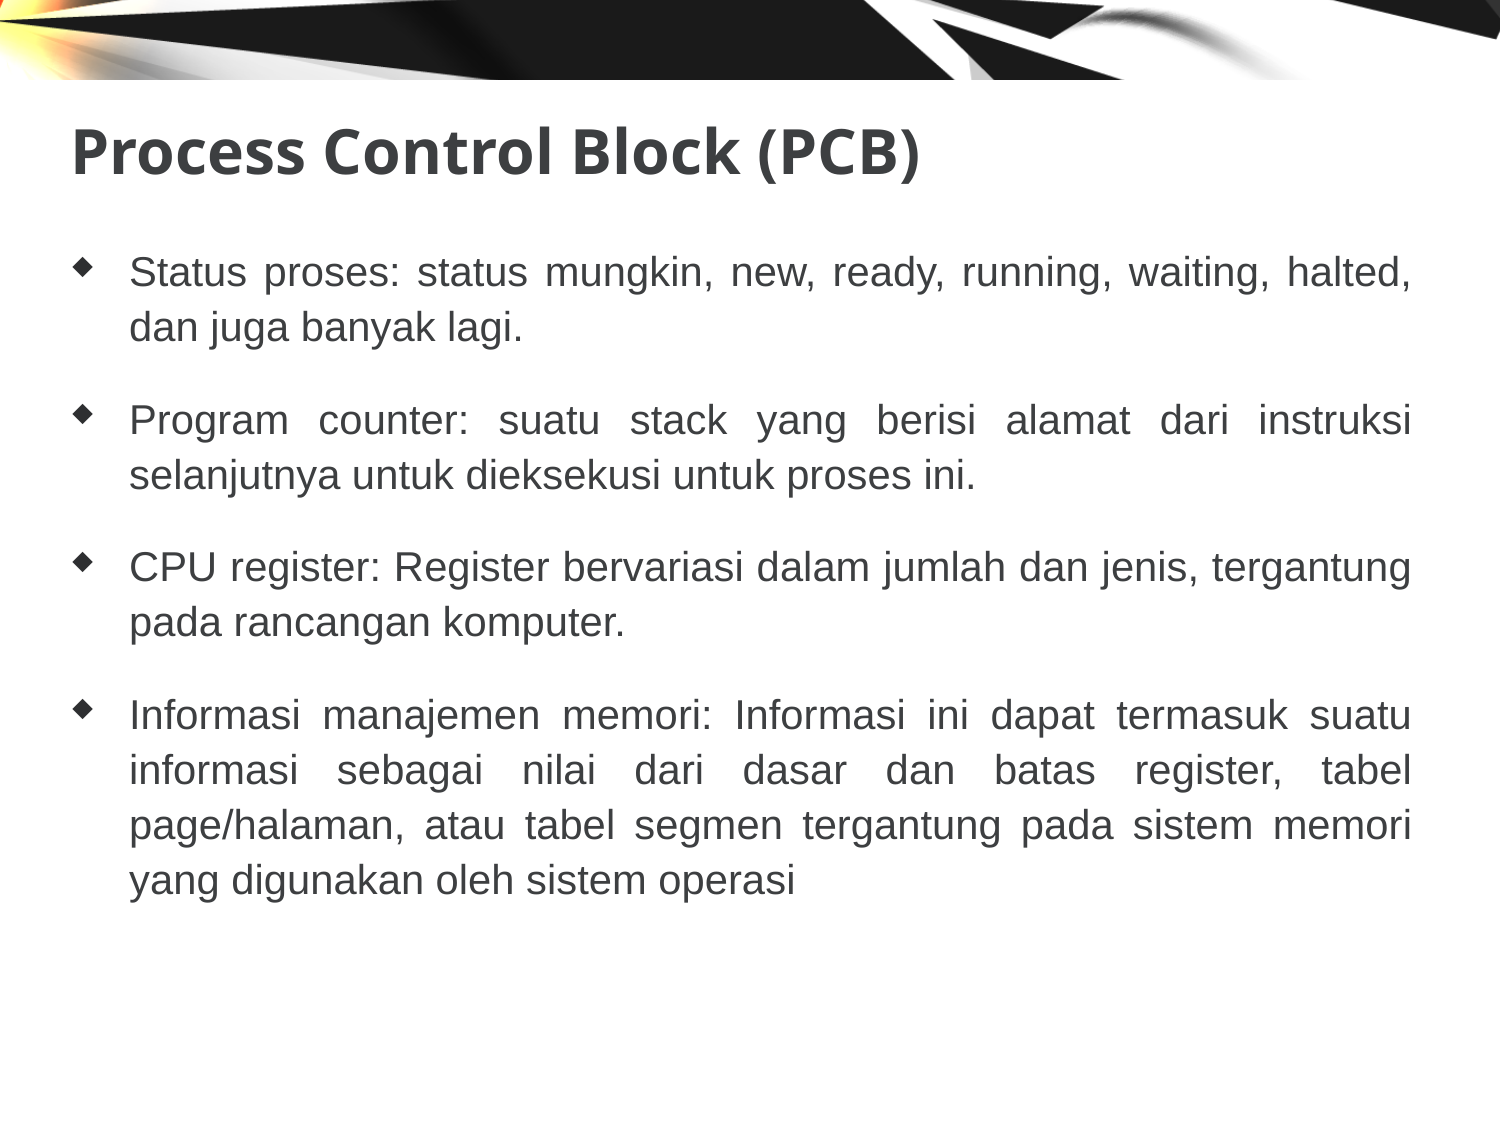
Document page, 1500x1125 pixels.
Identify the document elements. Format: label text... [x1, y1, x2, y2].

title Process Control Block (PCB) [55, 98, 1429, 196]
picture [0, 0, 1500, 80]
list Status proses: status mungkin, new, ready, running, waiting, halted, dan juga banyak lagi. Program counter: suatu stack yang berisi alamat dari instruksi selanjutnya untuk dieksekusi untuk proses ini. CPU register: Register bervariasi dalam jumlah dan jenis, tergantung pada rancangan komputer. Informasi manajemen memori: Informasi ini dapat termasuk suatu informasi sebagai nilai dari dasar dan batas register, tabel page/halaman, atau tabel segmen tergantung pada sistem memori yang digunakan oleh sistem operasi [55, 232, 1428, 1065]
